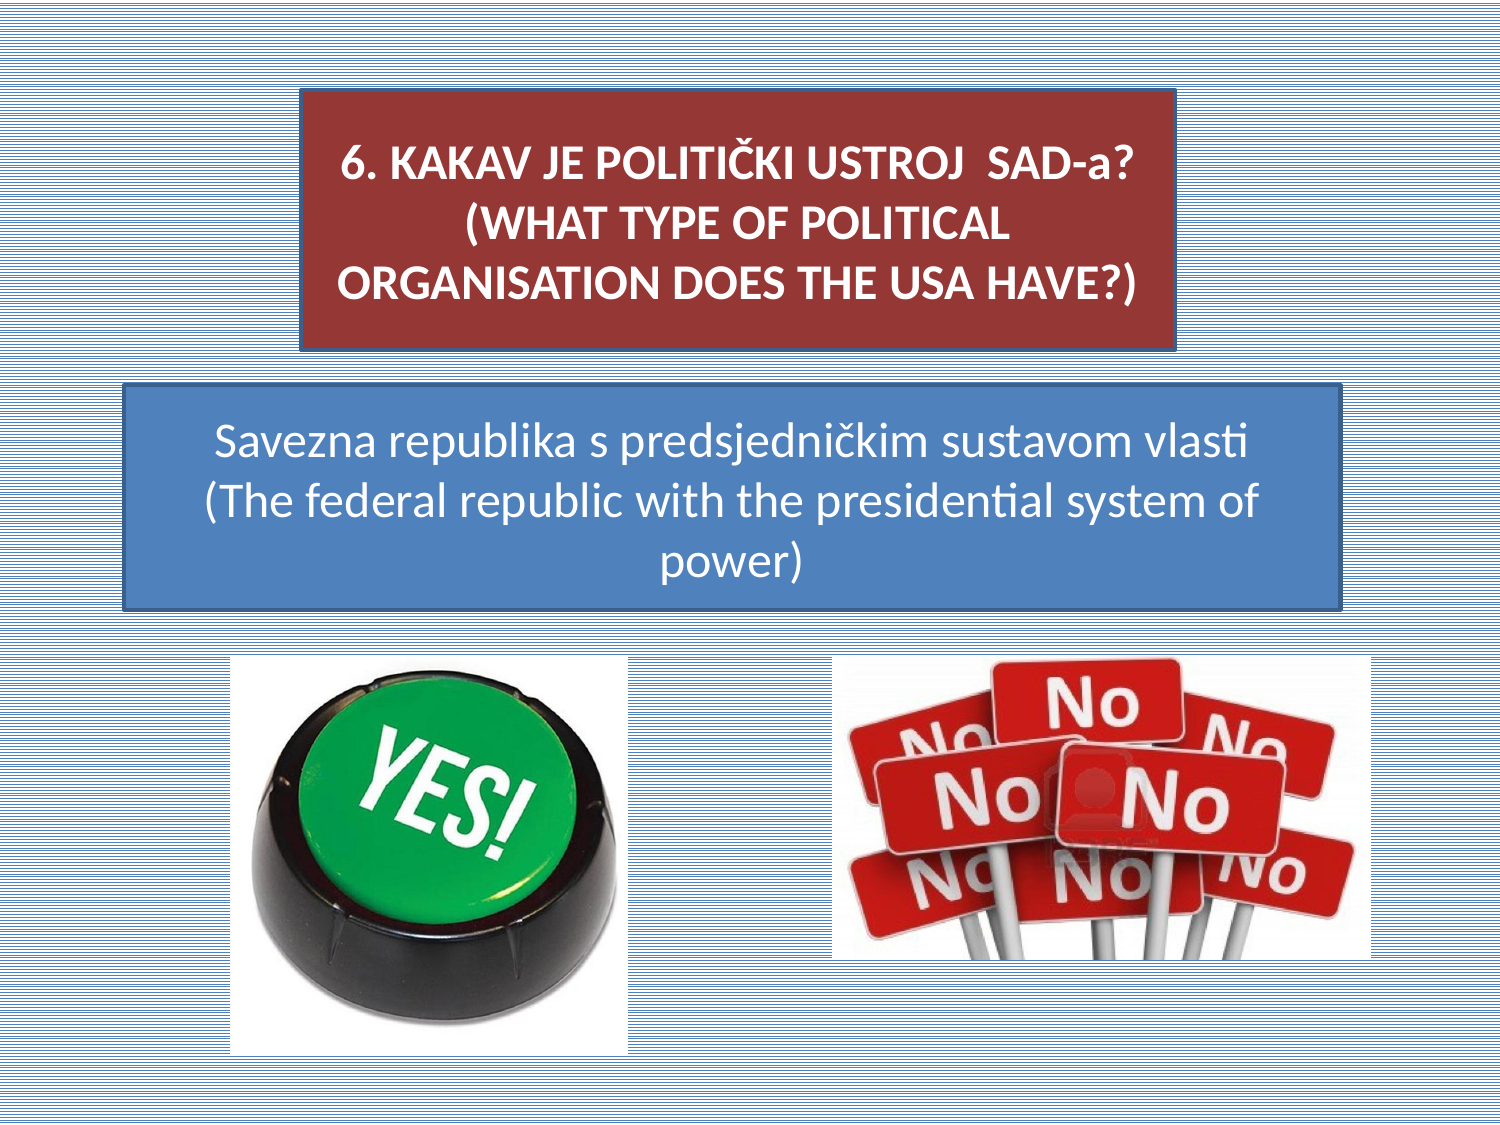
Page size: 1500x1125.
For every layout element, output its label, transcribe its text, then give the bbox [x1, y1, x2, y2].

picture [229, 656, 628, 1055]
text_box 6. KAKAV JE POLITIČKI USTROJ SAD-a? (WHAT TYPE OF POLITICAL ORGANISATION DOES THE USA HAVE?) [299, 88, 1177, 352]
picture [832, 656, 1371, 960]
text_box Savezna republika s predsjedničkim sustavom vlasti (The federal republic with the presidential system of power) [122, 383, 1343, 612]
